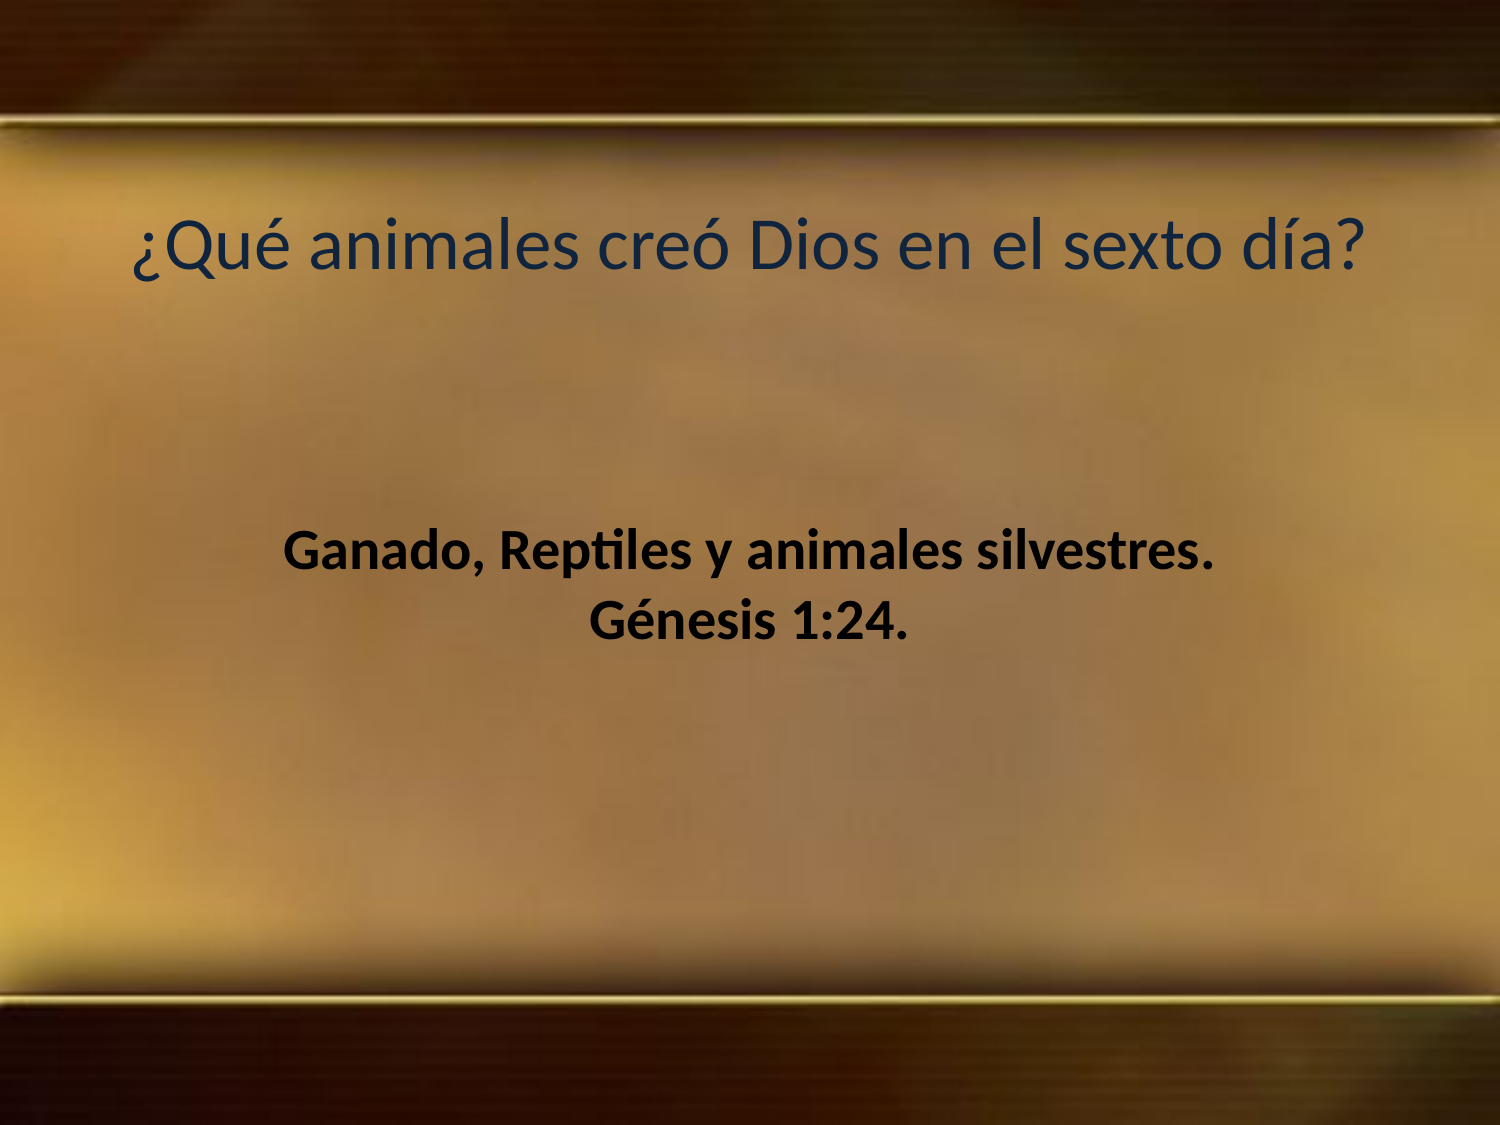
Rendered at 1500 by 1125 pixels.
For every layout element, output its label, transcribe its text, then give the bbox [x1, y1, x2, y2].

picture [0, 0, 1500, 187]
text_box ¿Qué animales creó Dios en el sexto día? [0, 187, 1500, 293]
text_box Ganado, Reptiles y animales silvestres. Génesis 1:24. [152, 503, 1348, 704]
picture [0, 293, 1500, 1125]
